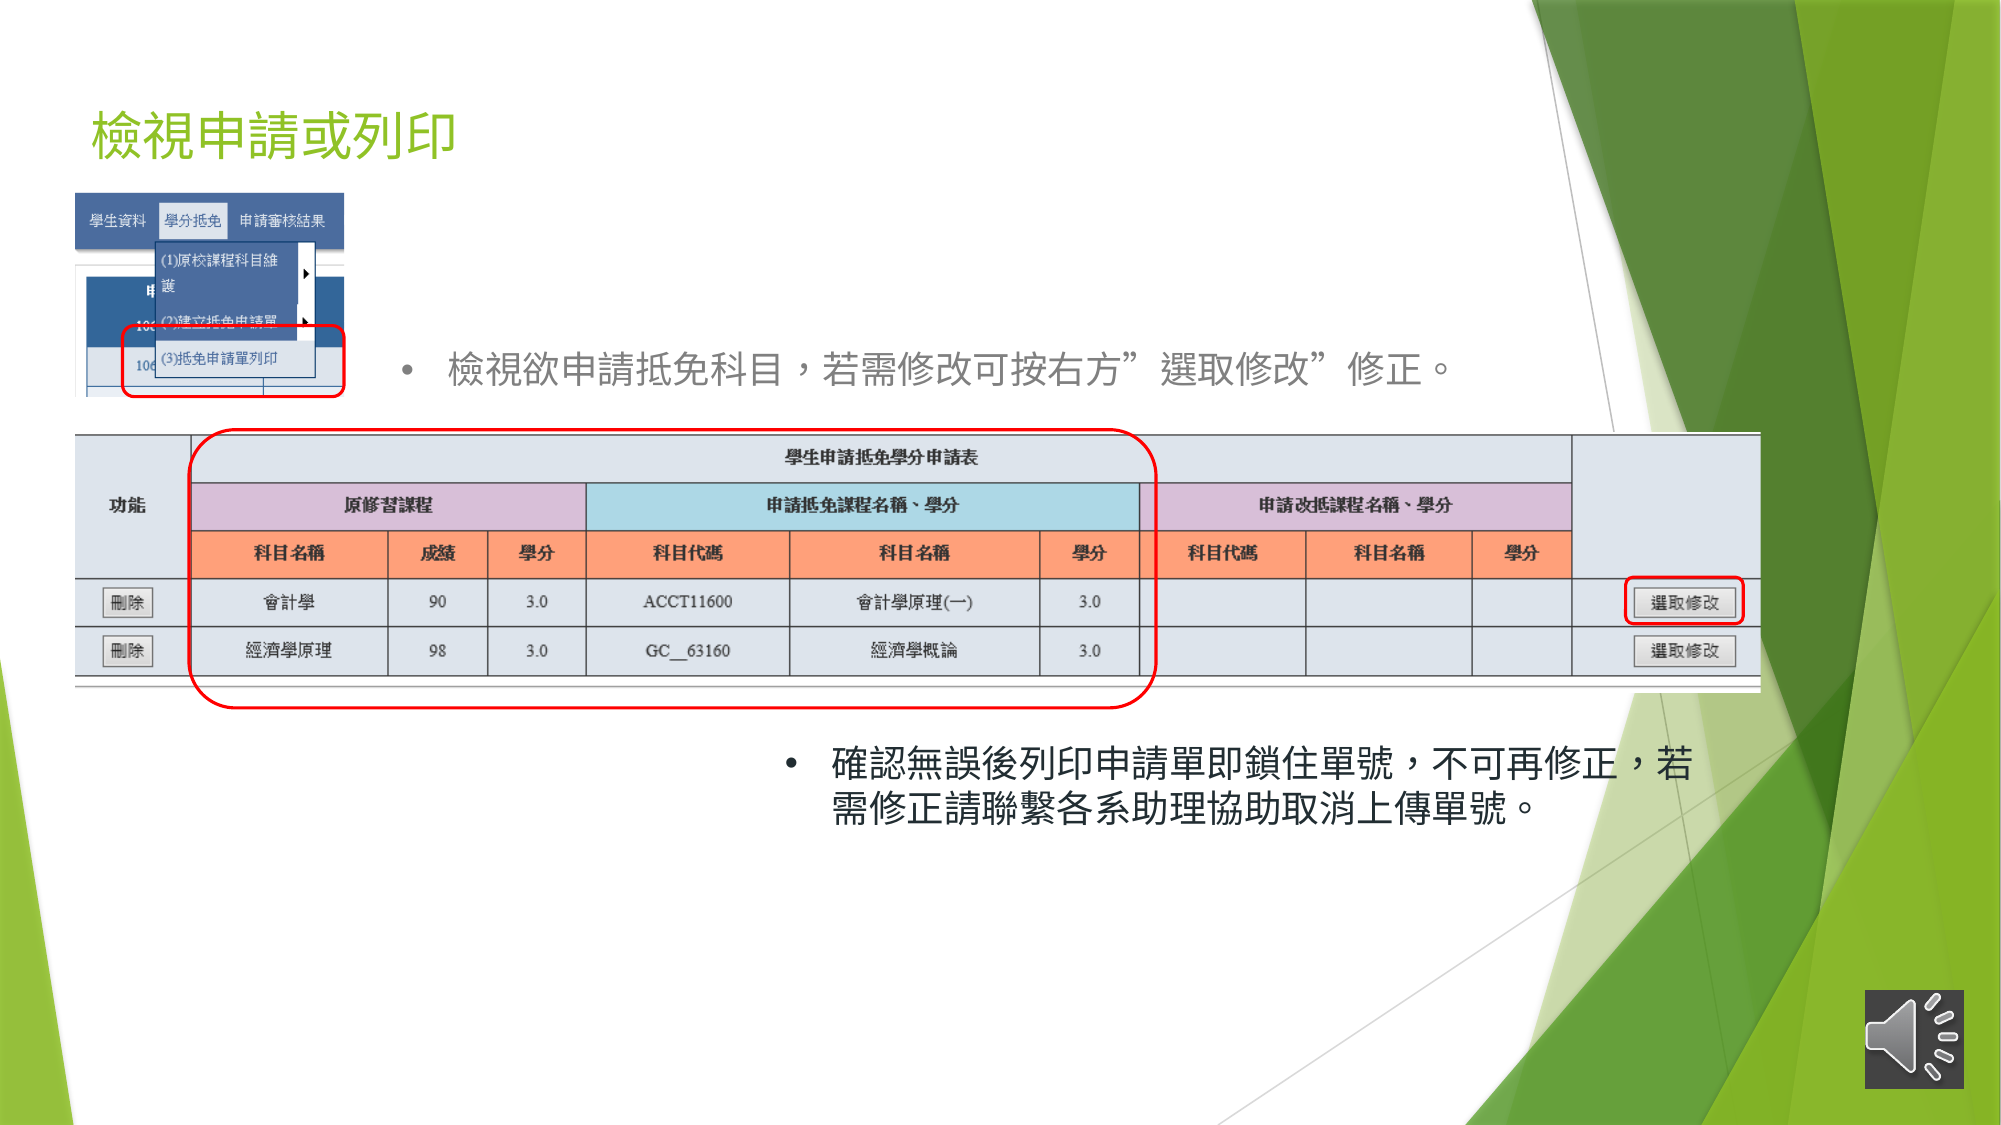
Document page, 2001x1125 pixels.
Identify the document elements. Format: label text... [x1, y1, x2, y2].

text_box [213, 704, 1132, 710]
text_box 檢視申請或列印 [75, 95, 475, 214]
text_box 檢視欲申請抵免科目，若需修改可按右方”選取修改”修正。 [386, 339, 1476, 399]
picture [74, 184, 345, 398]
picture [1864, 989, 1966, 1091]
text_box [216, 428, 1129, 432]
text_box 確認無誤後列印申請單即鎖住單號，不可再修正，若需修正請聯繫各系助理協助取消上傳單號。 [769, 704, 1722, 854]
picture [74, 432, 1762, 693]
